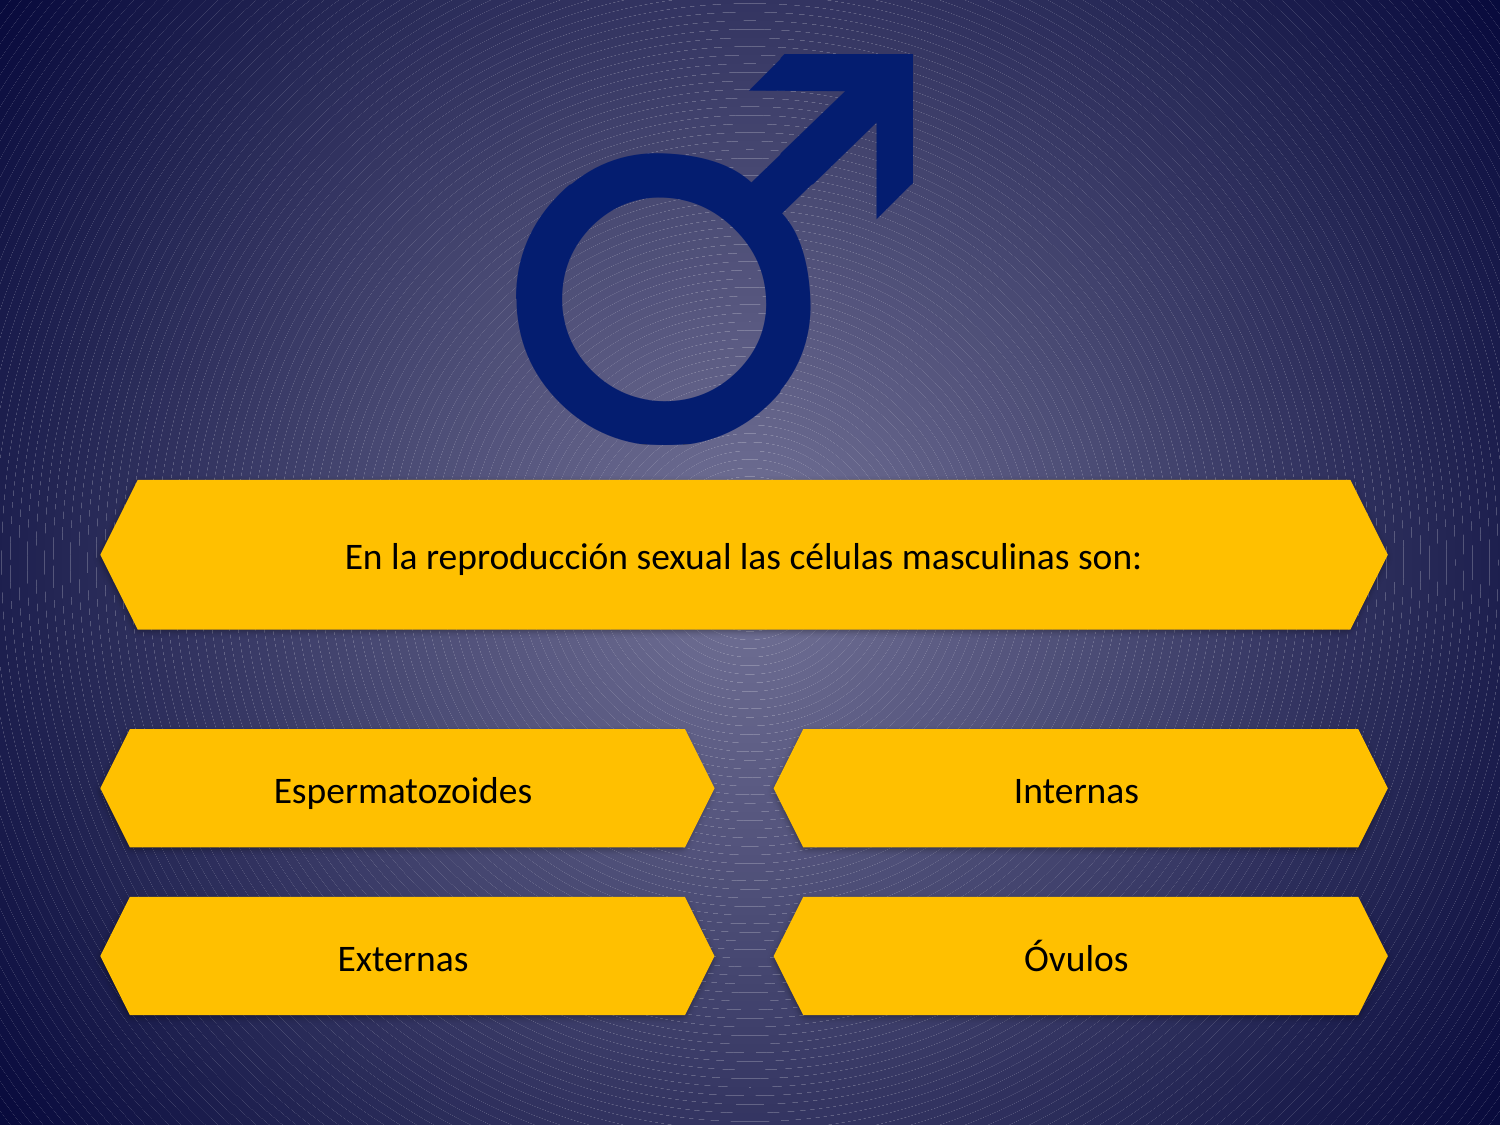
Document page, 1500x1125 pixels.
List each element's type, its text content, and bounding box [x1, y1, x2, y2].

text_box Óvulos [773, 896, 1388, 1016]
text_box En la reproducción sexual las células masculinas son: [100, 479, 1388, 630]
picture [516, 54, 913, 446]
text_box Externas [100, 896, 715, 1016]
text_box Internas [773, 729, 1388, 848]
text_box Espermatozoides [100, 729, 715, 848]
